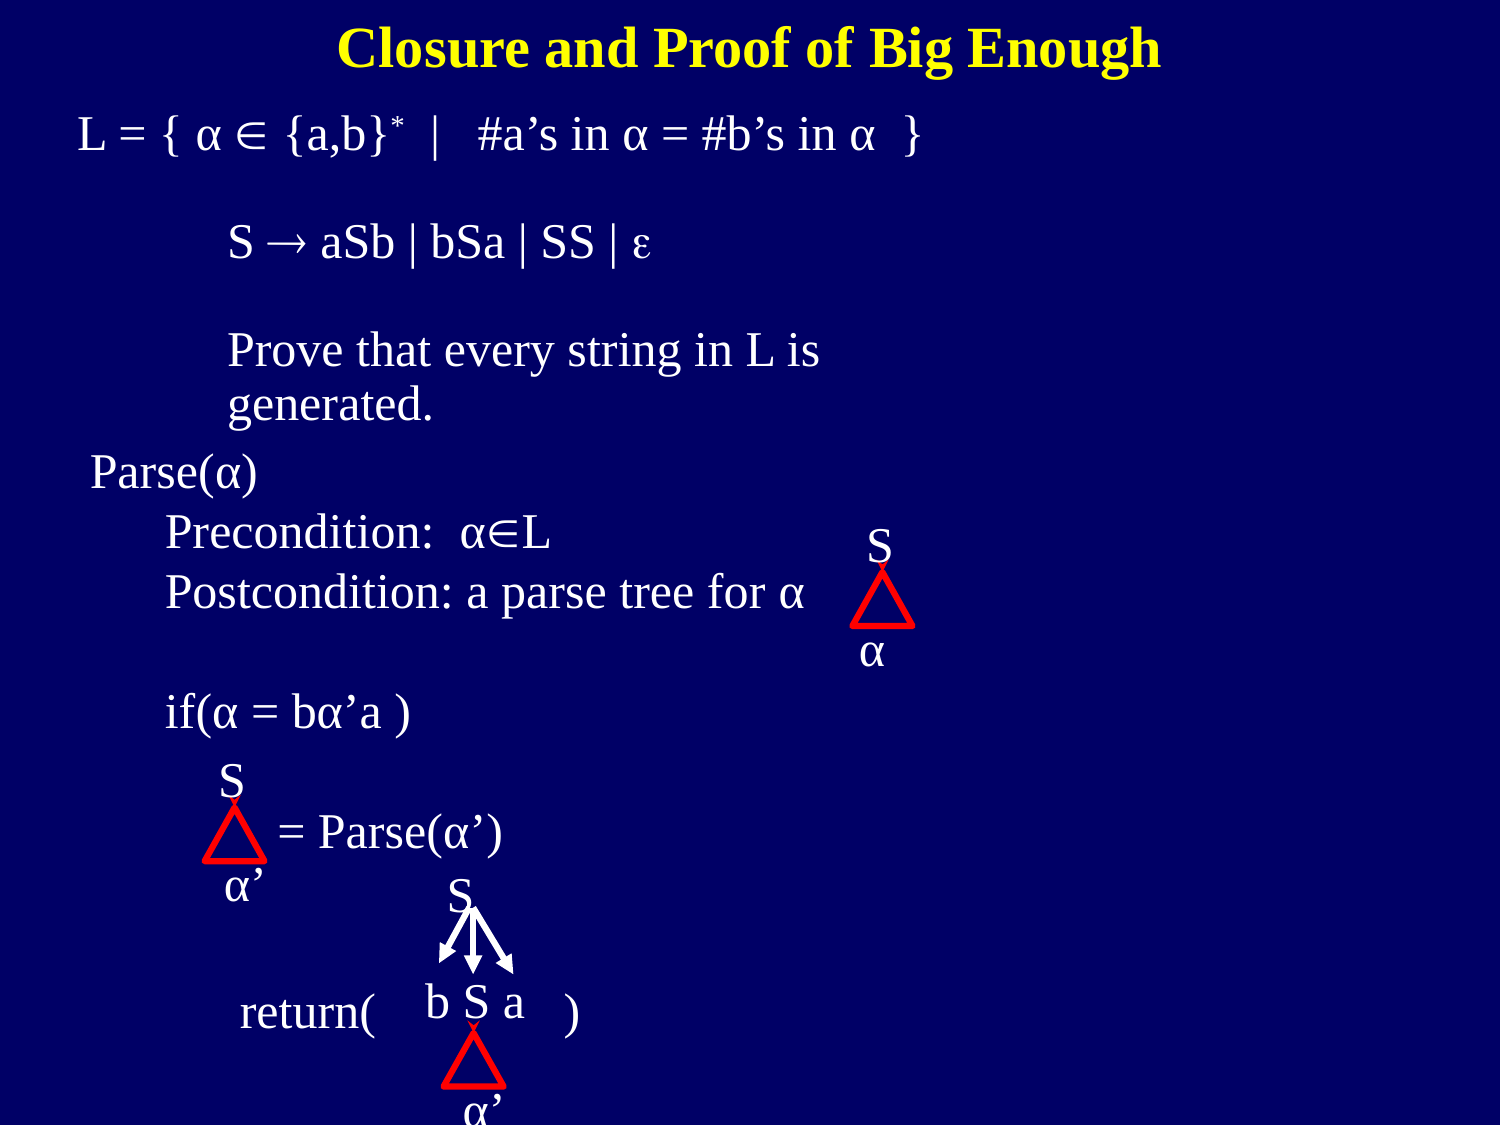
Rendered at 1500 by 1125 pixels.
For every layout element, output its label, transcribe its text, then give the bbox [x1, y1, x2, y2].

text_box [410, 854, 582, 1125]
text_box Closure and Proof of Big Enough [112, 0, 1388, 138]
text_box L = { α  {a,b}* | #a’s in α = #b’s in α } S  aSb | bSa | SS |  Prove that every string in L is generated. [62, 99, 1054, 439]
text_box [841, 504, 913, 661]
text_box Parse(α) Precondition: αL Postcondition: a parse tree for α if(α = bα’a ) = Parse(α’) return( ) [74, 430, 1500, 1046]
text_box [194, 739, 294, 921]
